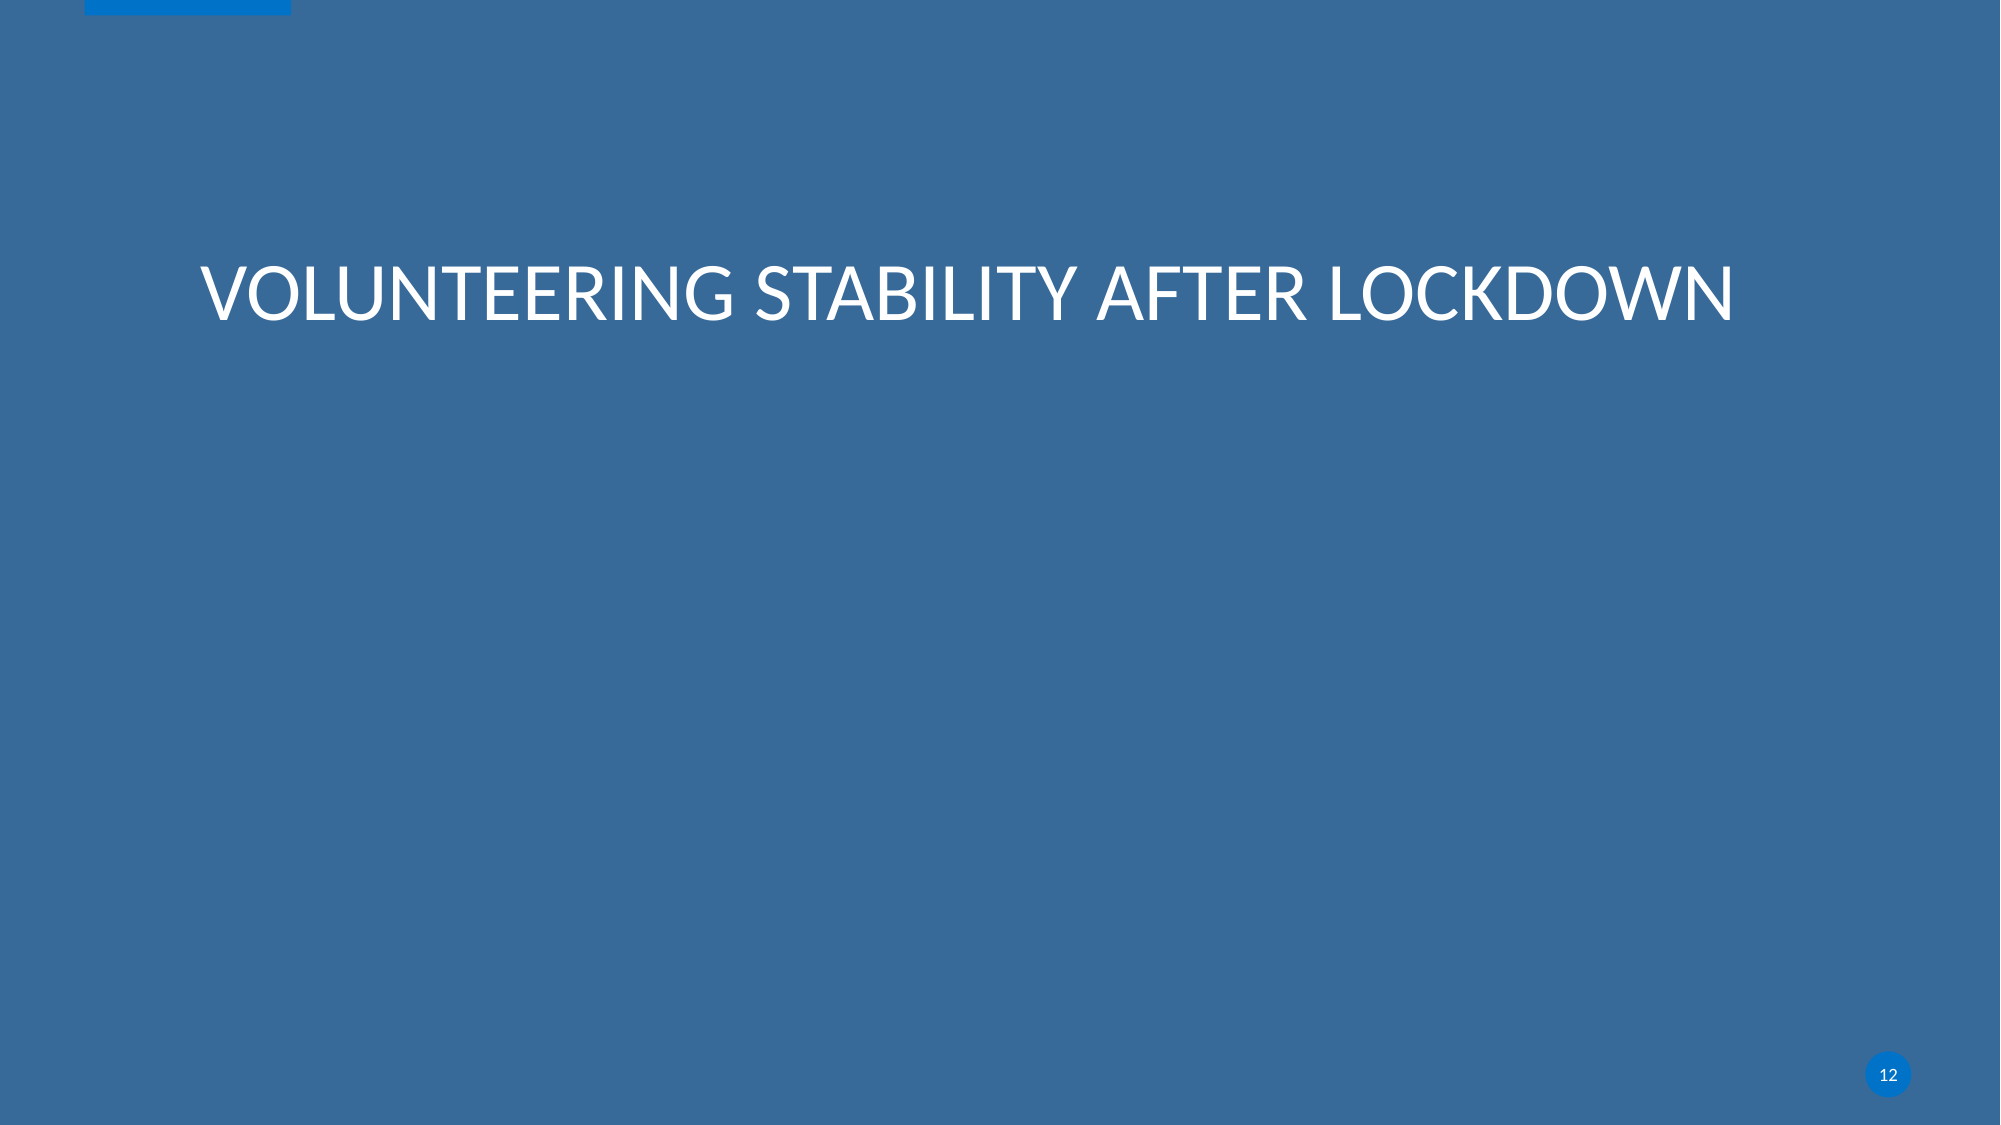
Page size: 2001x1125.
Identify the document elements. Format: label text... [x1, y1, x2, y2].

slide_number 12 [1864, 1059, 1913, 1090]
text_box VOLUNTEERING STABILITY AFTER LOCKDOWN [185, 229, 1793, 345]
